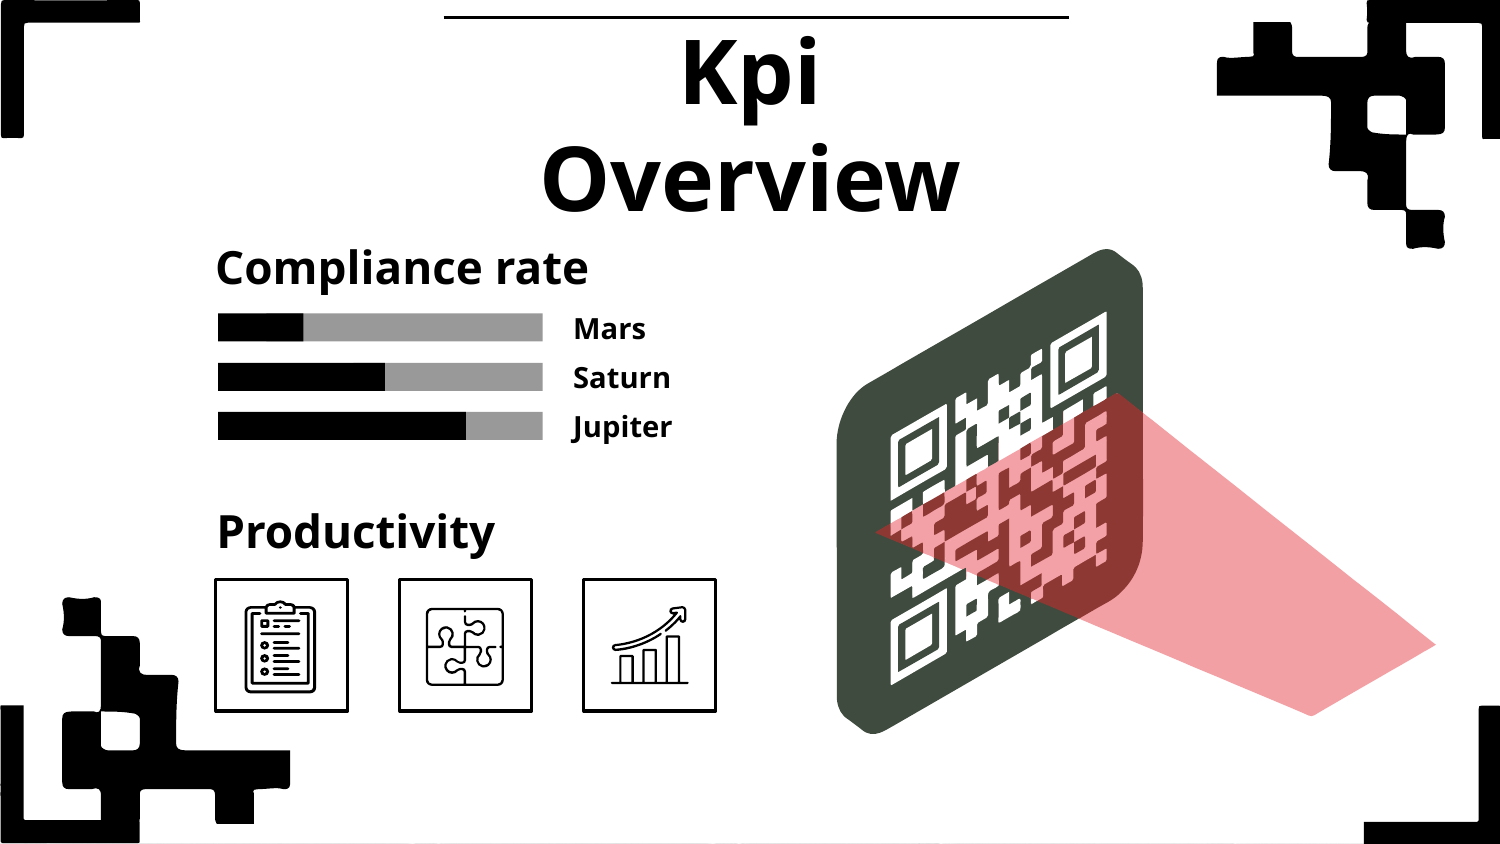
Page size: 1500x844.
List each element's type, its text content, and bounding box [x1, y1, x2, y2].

text_box Compliance rate [200, 240, 633, 292]
title Kpi Overview [446, 58, 1054, 187]
text_box [466, 411, 543, 440]
text_box Saturn [558, 359, 732, 394]
text_box [304, 313, 543, 342]
text_box [218, 411, 466, 440]
text_box [385, 362, 543, 391]
text_box Mars [558, 310, 732, 345]
text_box [0, 705, 140, 844]
text_box [218, 362, 385, 391]
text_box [399, 578, 532, 712]
picture [59, 596, 293, 824]
text_box [218, 313, 304, 342]
text_box [0, 0, 141, 139]
text_box Jupiter [558, 408, 732, 443]
text_box [1363, 705, 1500, 844]
text_box Productivity [201, 504, 634, 556]
text_box [1366, 0, 1500, 140]
picture [836, 22, 1448, 735]
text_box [215, 578, 348, 712]
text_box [583, 578, 716, 712]
